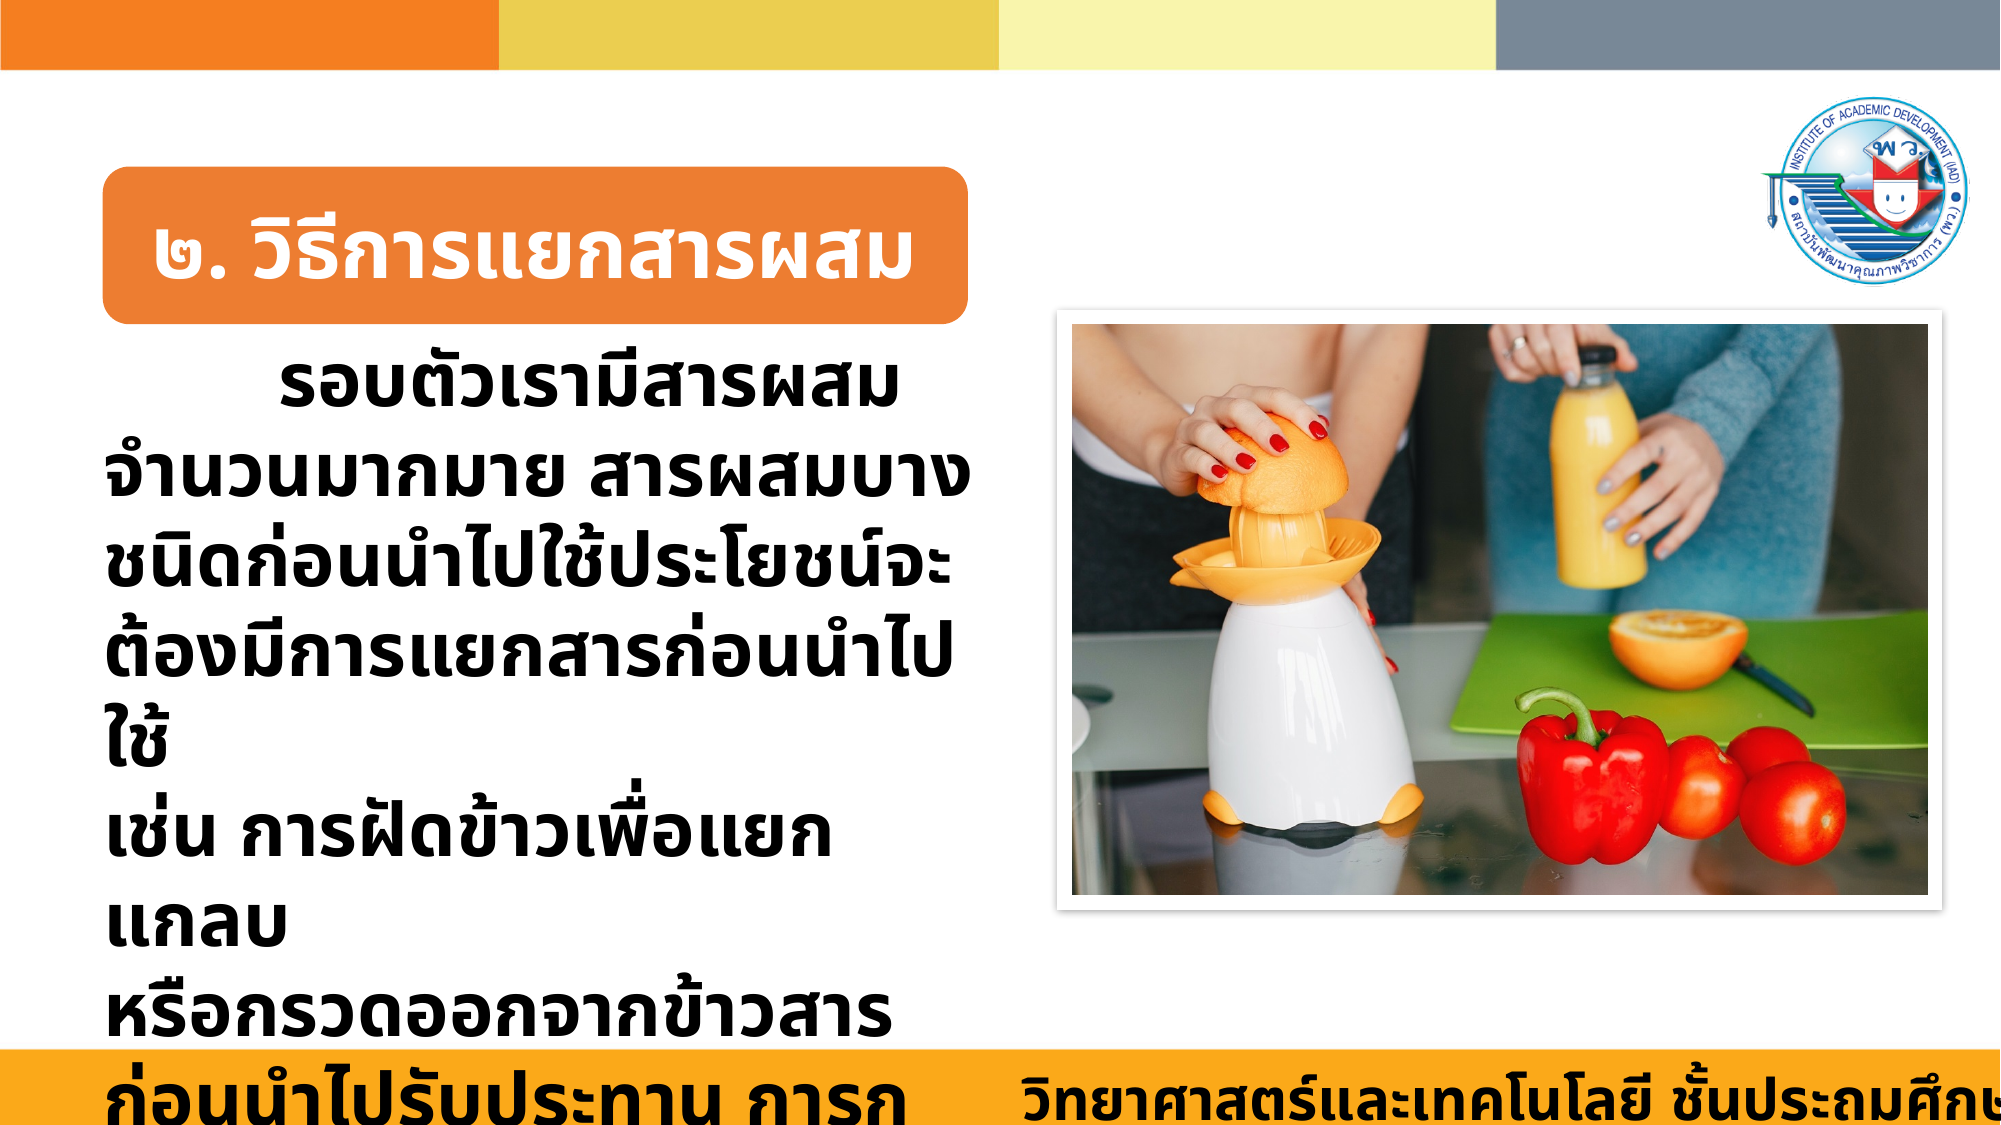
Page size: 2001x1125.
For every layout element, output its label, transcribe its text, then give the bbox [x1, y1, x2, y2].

text_box ๒. วิธีการแยกสารผสม [102, 166, 968, 325]
text_box รอบตัวเรามีสารผสมจำนวนมากมาย สารผสมบางชนิดก่อนนำไปใช้ประโยชน์จะต้องมีการแยกสารก่อนนำไปใช้ เช่น การฝัดข้าวเพื่อแยกแกลบ หรือกรวดออกจากข้าวสารก่อนนำไปรับประทาน การกรองกากผลไม้ออกจากนํ้าผลไม้ก่อนดื่ม [88, 324, 1000, 1125]
picture [0, 0, 2000, 1125]
